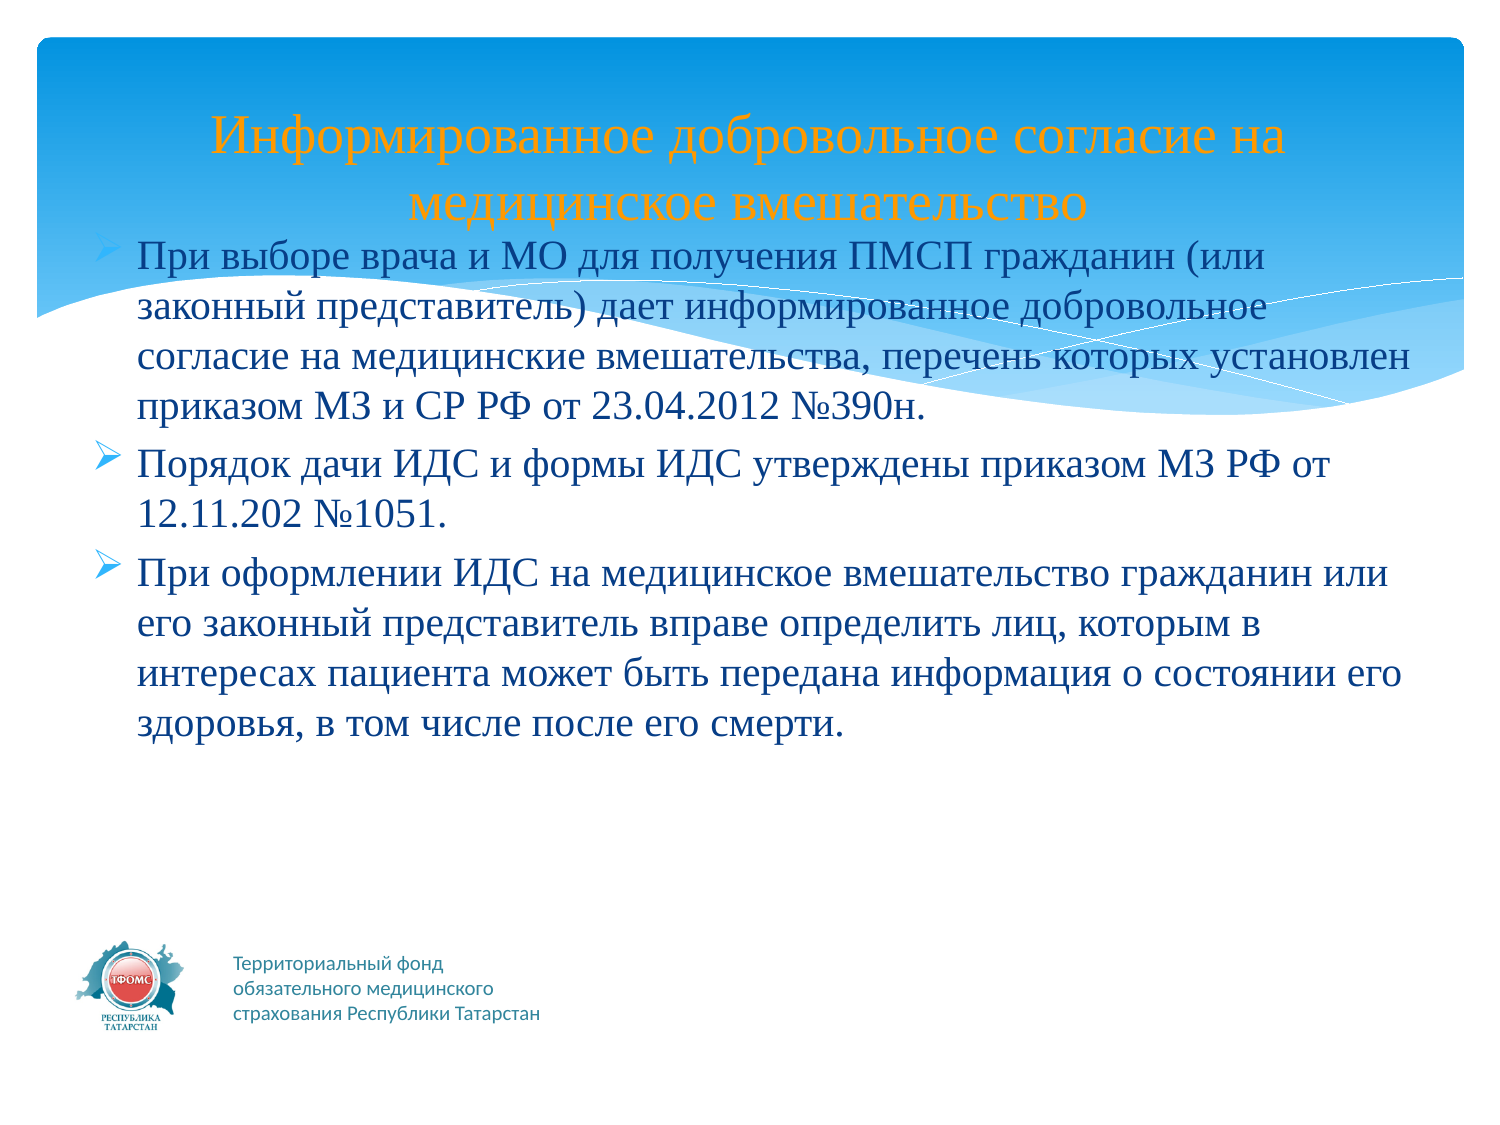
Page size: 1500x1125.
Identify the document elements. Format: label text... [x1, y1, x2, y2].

list При выборе врача и МО для получения ПМСП гражданин (или законный представитель) дает информированное добровольное согласие на медицинские вмешательства, перечень которых установлен приказом МЗ и СР РФ от 23.04.2012 №390н. Порядок дачи ИДС и формы ИДС утверждены приказом МЗ РФ от 12.11.202 №1051. При оформлении ИДС на медицинское вмешательство гражданин или его законный представитель вправе определить лиц, которым в интересах пациента может быть передана информация о состоянии его здоровья, в том числе после его смерти. [76, 220, 1427, 964]
text_box Территориальный фонд обязательного медицинского страхования Республики Татарстан [218, 942, 573, 1032]
title Информированное добровольное согласие на медицинское вмешательство [129, 90, 1368, 240]
picture [68, 938, 192, 1033]
